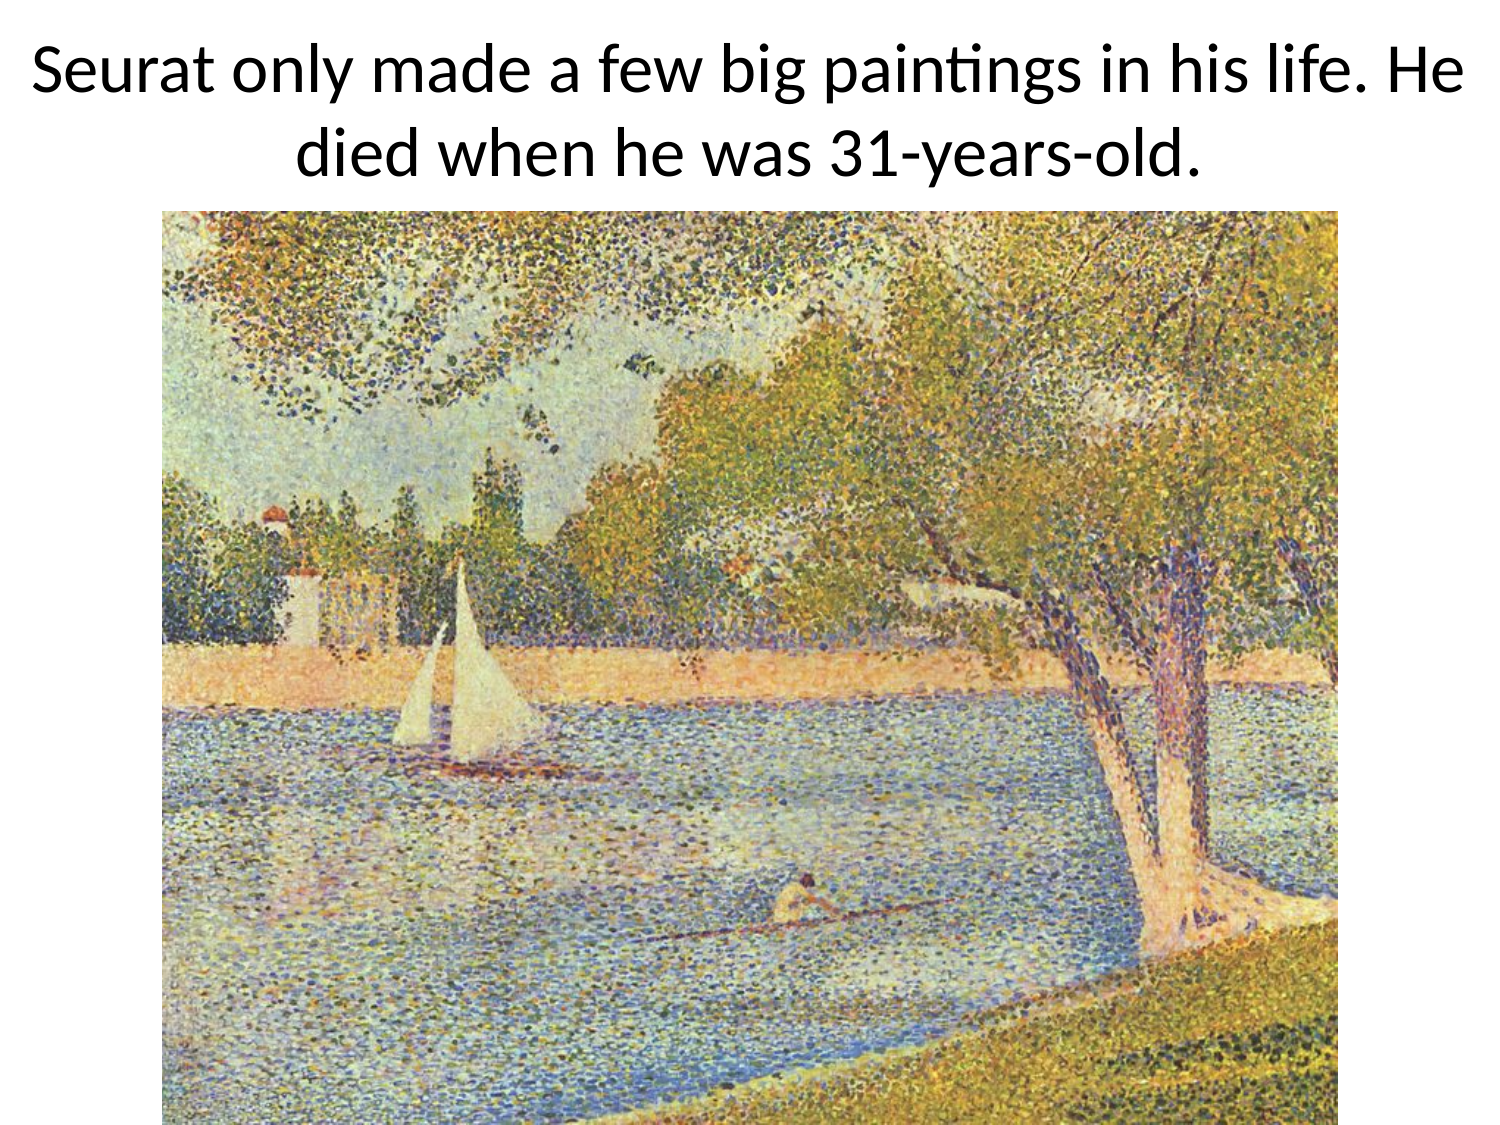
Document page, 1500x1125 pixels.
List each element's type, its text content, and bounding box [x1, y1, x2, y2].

title Seurat only made a few big paintings in his life. He died when he was 31-years-old. [0, 12, 1500, 200]
picture [162, 211, 1338, 1125]
